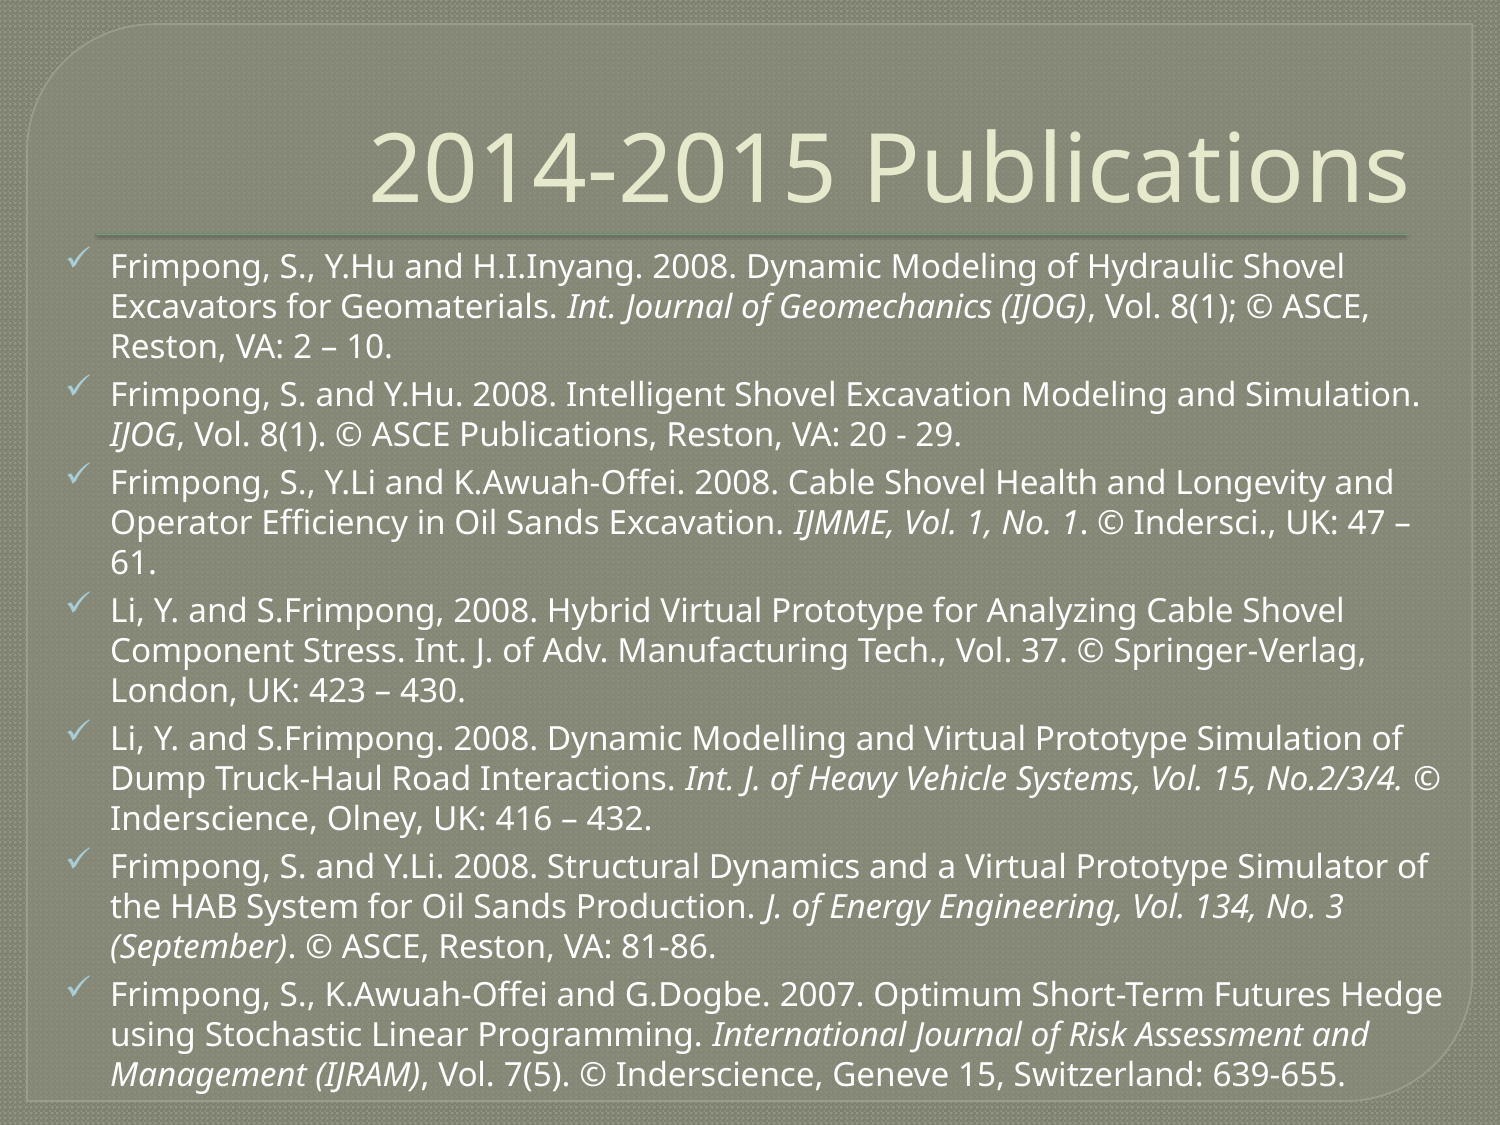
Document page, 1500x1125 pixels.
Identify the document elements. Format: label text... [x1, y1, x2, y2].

title 2014-2015 Publications [75, 41, 1425, 230]
list Frimpong, S., Y.Hu and H.I.Inyang. 2008. Dynamic Modeling of Hydraulic Shovel Excavators for Geomaterials. Int. Journal of Geomechanics (IJOG), Vol. 8(1); © ASCE, Reston, VA: 2 – 10. Frimpong, S. and Y.Hu. 2008. Intelligent Shovel Excavation Modeling and Simulation. IJOG, Vol. 8(1). © ASCE Publications, Reston, VA: 20 - 29. Frimpong, S., Y.Li and K.Awuah-Offei. 2008. Cable Shovel Health and Longevity and Operator Efficiency in Oil Sands Excavation. IJMME, Vol. 1, No. 1. © Indersci., UK: 47 – 61. Li, Y. and S.Frimpong, 2008. Hybrid Virtual Prototype for Analyzing Cable Shovel Component Stress. Int. J. of Adv. Manufacturing Tech., Vol. 37. © Springer-Verlag, London, UK: 423 – 430. Li, Y. and S.Frimpong. 2008. Dynamic Modelling and Virtual Prototype Simulation of Dump Truck-Haul Road Interactions. Int. J. of Heavy Vehicle Systems, Vol. 15, No.2/3/4. © Inderscience, Olney, UK: 416 – 432. Frimpong, S. and Y.Li. 2008. Structural Dynamics and a Virtual Prototype Simulator of the HAB System for Oil Sands Production. J. of Energy Engineering, Vol. 134, No. 3 (September). © ASCE, Reston, VA: 81-86. Frimpong, S., K.Awuah-Offei and G.Dogbe. 2007. Optimum Short-Term Futures Hedge using Stochastic Linear Programming. International Journal of Risk Assessment and Management (IJRAM), Vol. 7(5). © Inderscience, Geneve 15, Switzerland: 639-655. [50, 237, 1463, 1100]
